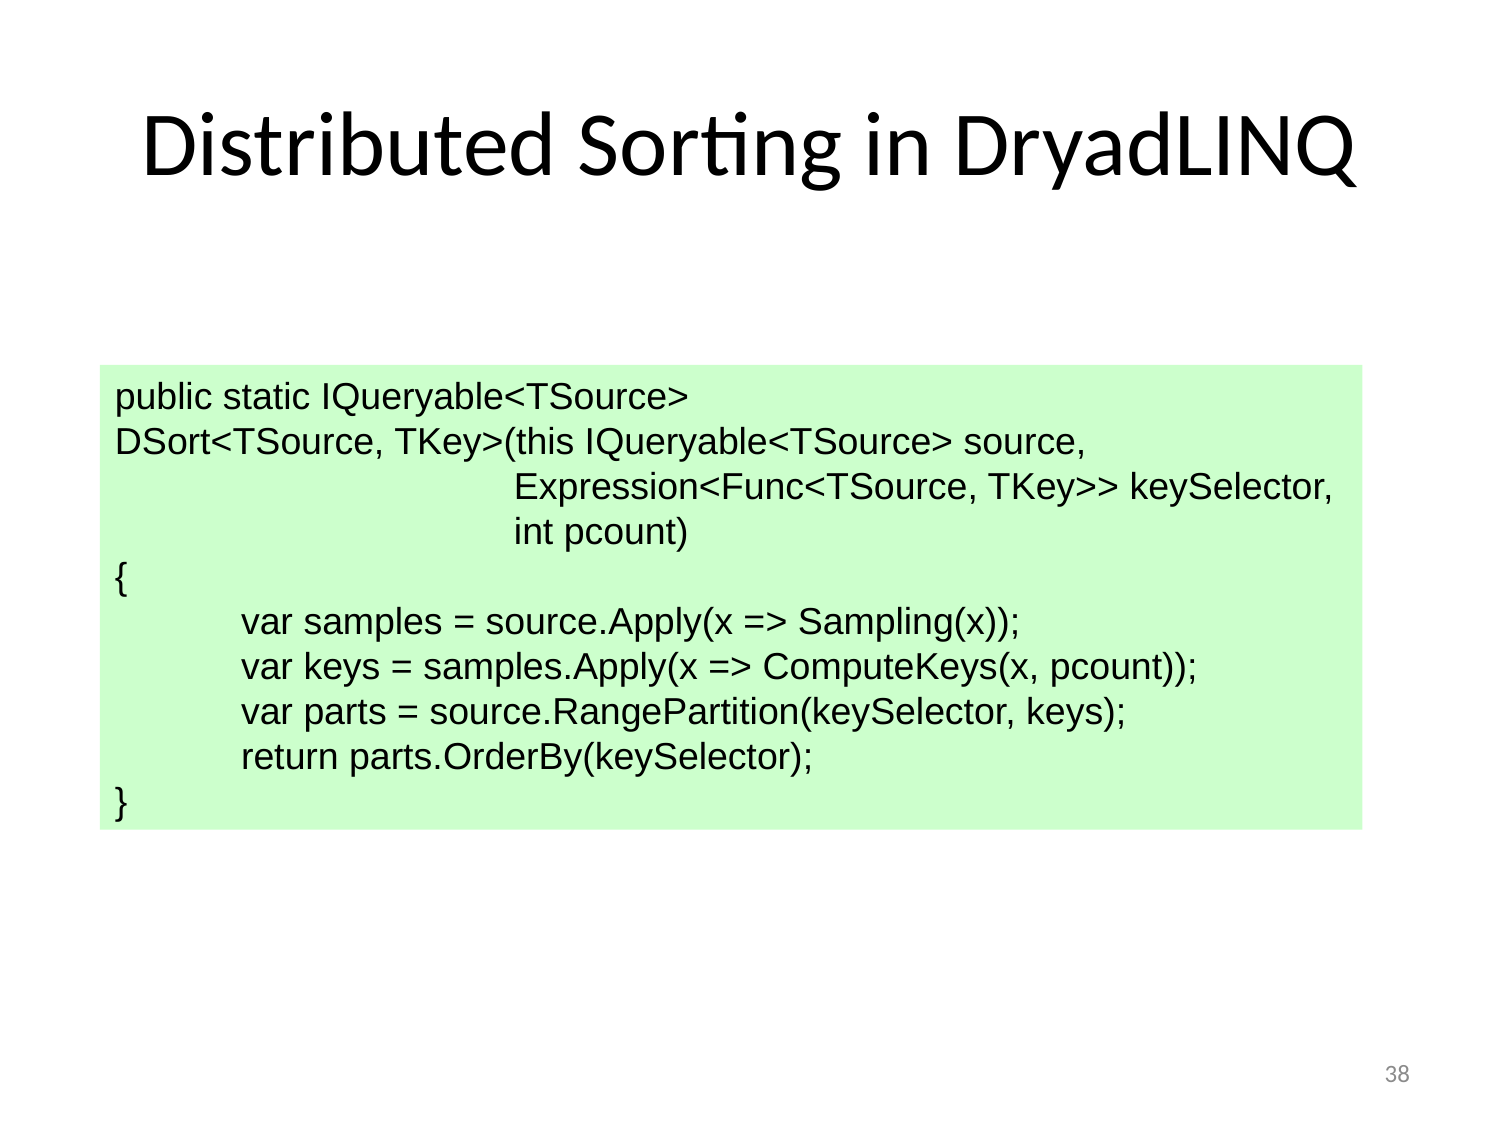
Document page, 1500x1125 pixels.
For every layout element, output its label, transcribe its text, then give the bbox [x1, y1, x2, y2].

text_box public static IQueryable<TSource> DSort<TSource, TKey>(this IQueryable<TSource> source, Expression<Func<TSource, TKey>> keySelector, int pcount) { var samples = source.Apply(x => Sampling(x)); var keys = samples.Apply(x => ComputeKeys(x, pcount)); var parts = source.RangePartition(keySelector, keys); return parts.OrderBy(keySelector); } [99, 364, 1363, 830]
title Distributed Sorting in DryadLINQ [75, 45, 1425, 233]
slide_number 38 [1074, 1042, 1425, 1103]
